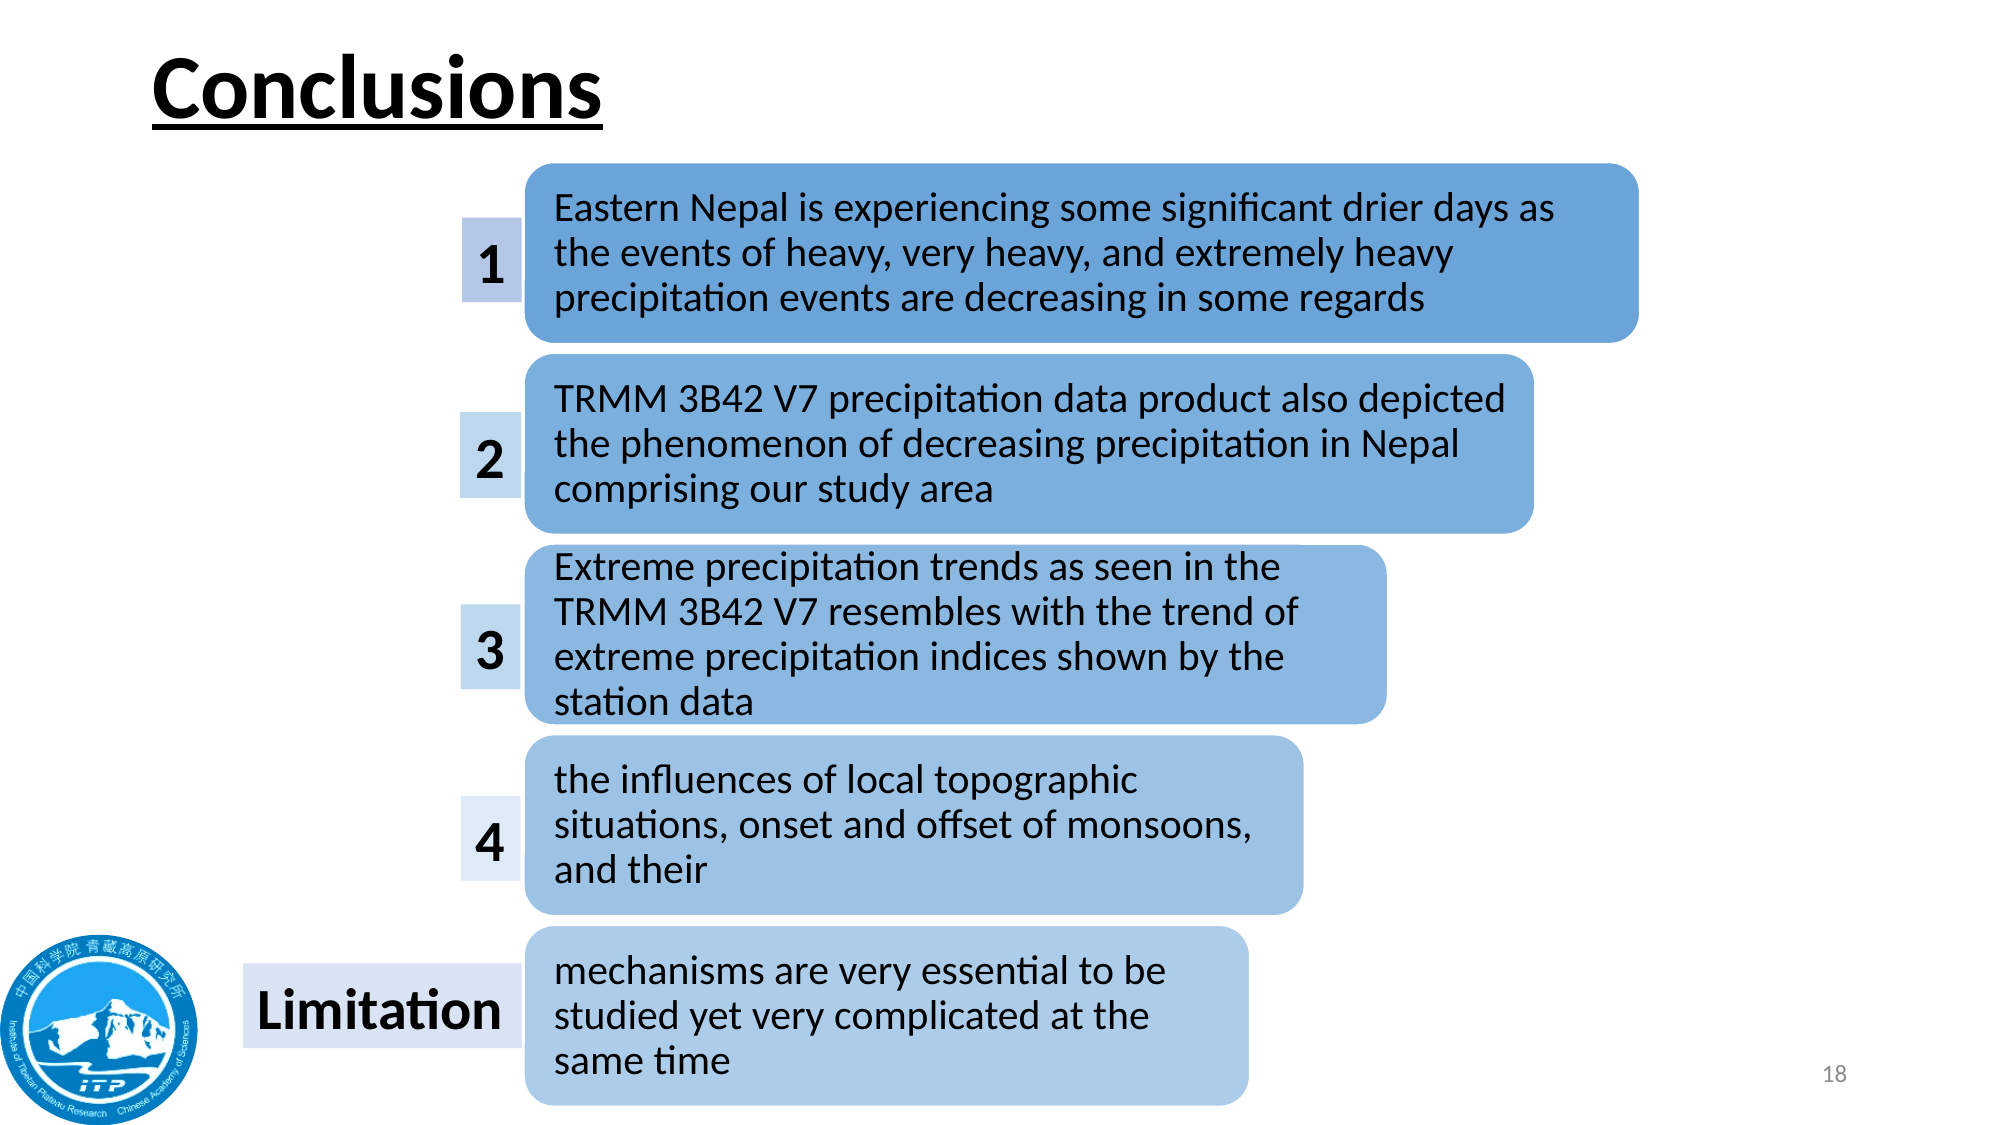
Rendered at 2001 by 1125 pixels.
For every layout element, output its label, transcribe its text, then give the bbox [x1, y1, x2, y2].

picture [100, 934, 107, 946]
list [223, 161, 1941, 1108]
text_box Conclusions [137, 19, 1881, 144]
picture [0, 934, 198, 1125]
